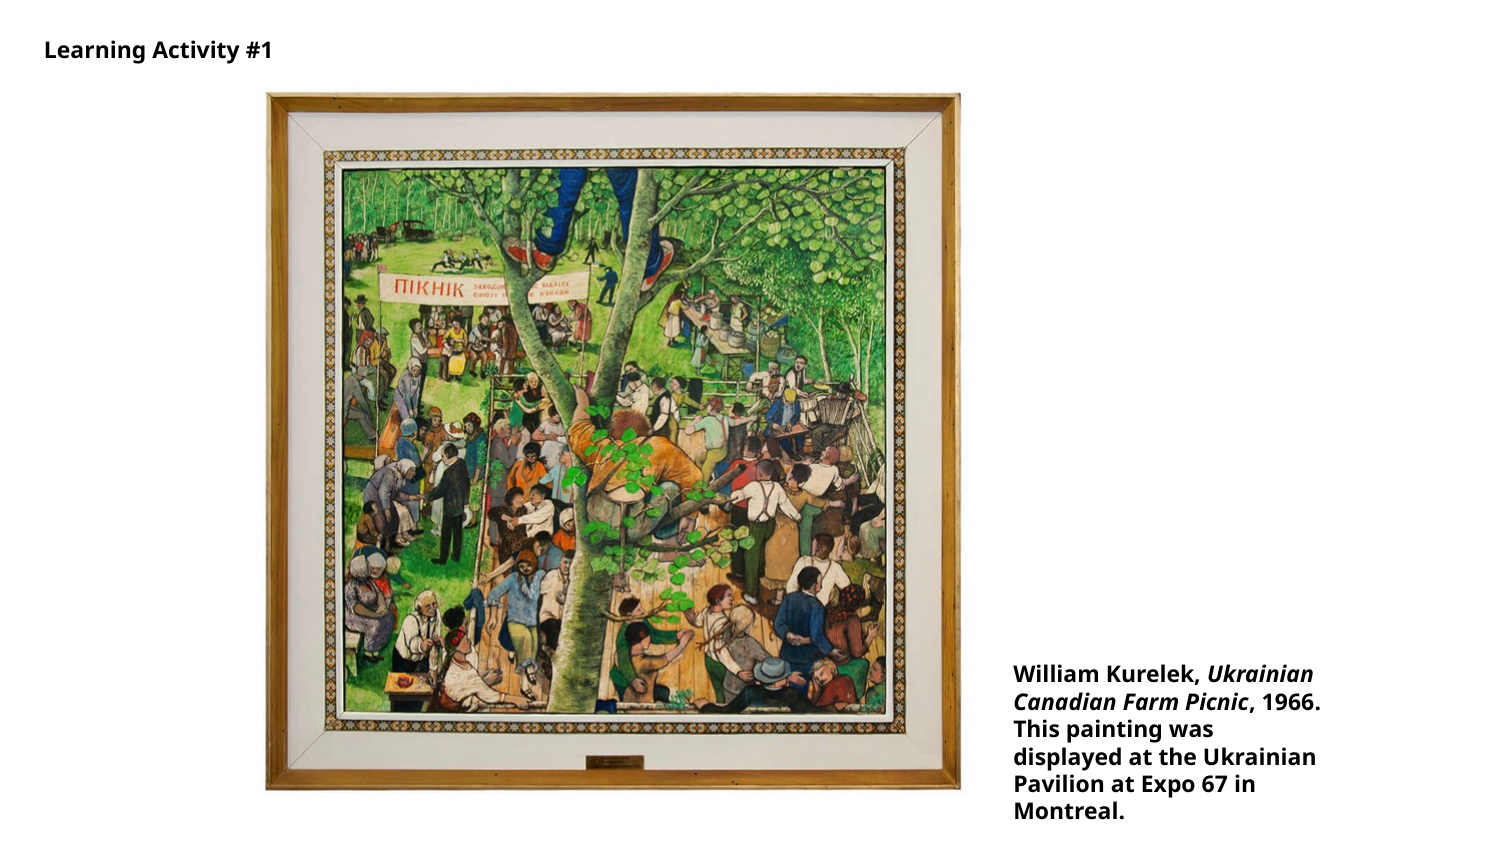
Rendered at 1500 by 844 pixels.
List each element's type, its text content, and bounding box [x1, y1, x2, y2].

picture [251, 84, 978, 803]
text_box William Kurelek, Ukrainian Canadian Farm Picnic, 1966. This painting was displayed at the Ukrainian Pavilion at Expo 67 in Montreal. [998, 644, 1343, 750]
text_box Learning Activity #1 [28, 16, 329, 227]
